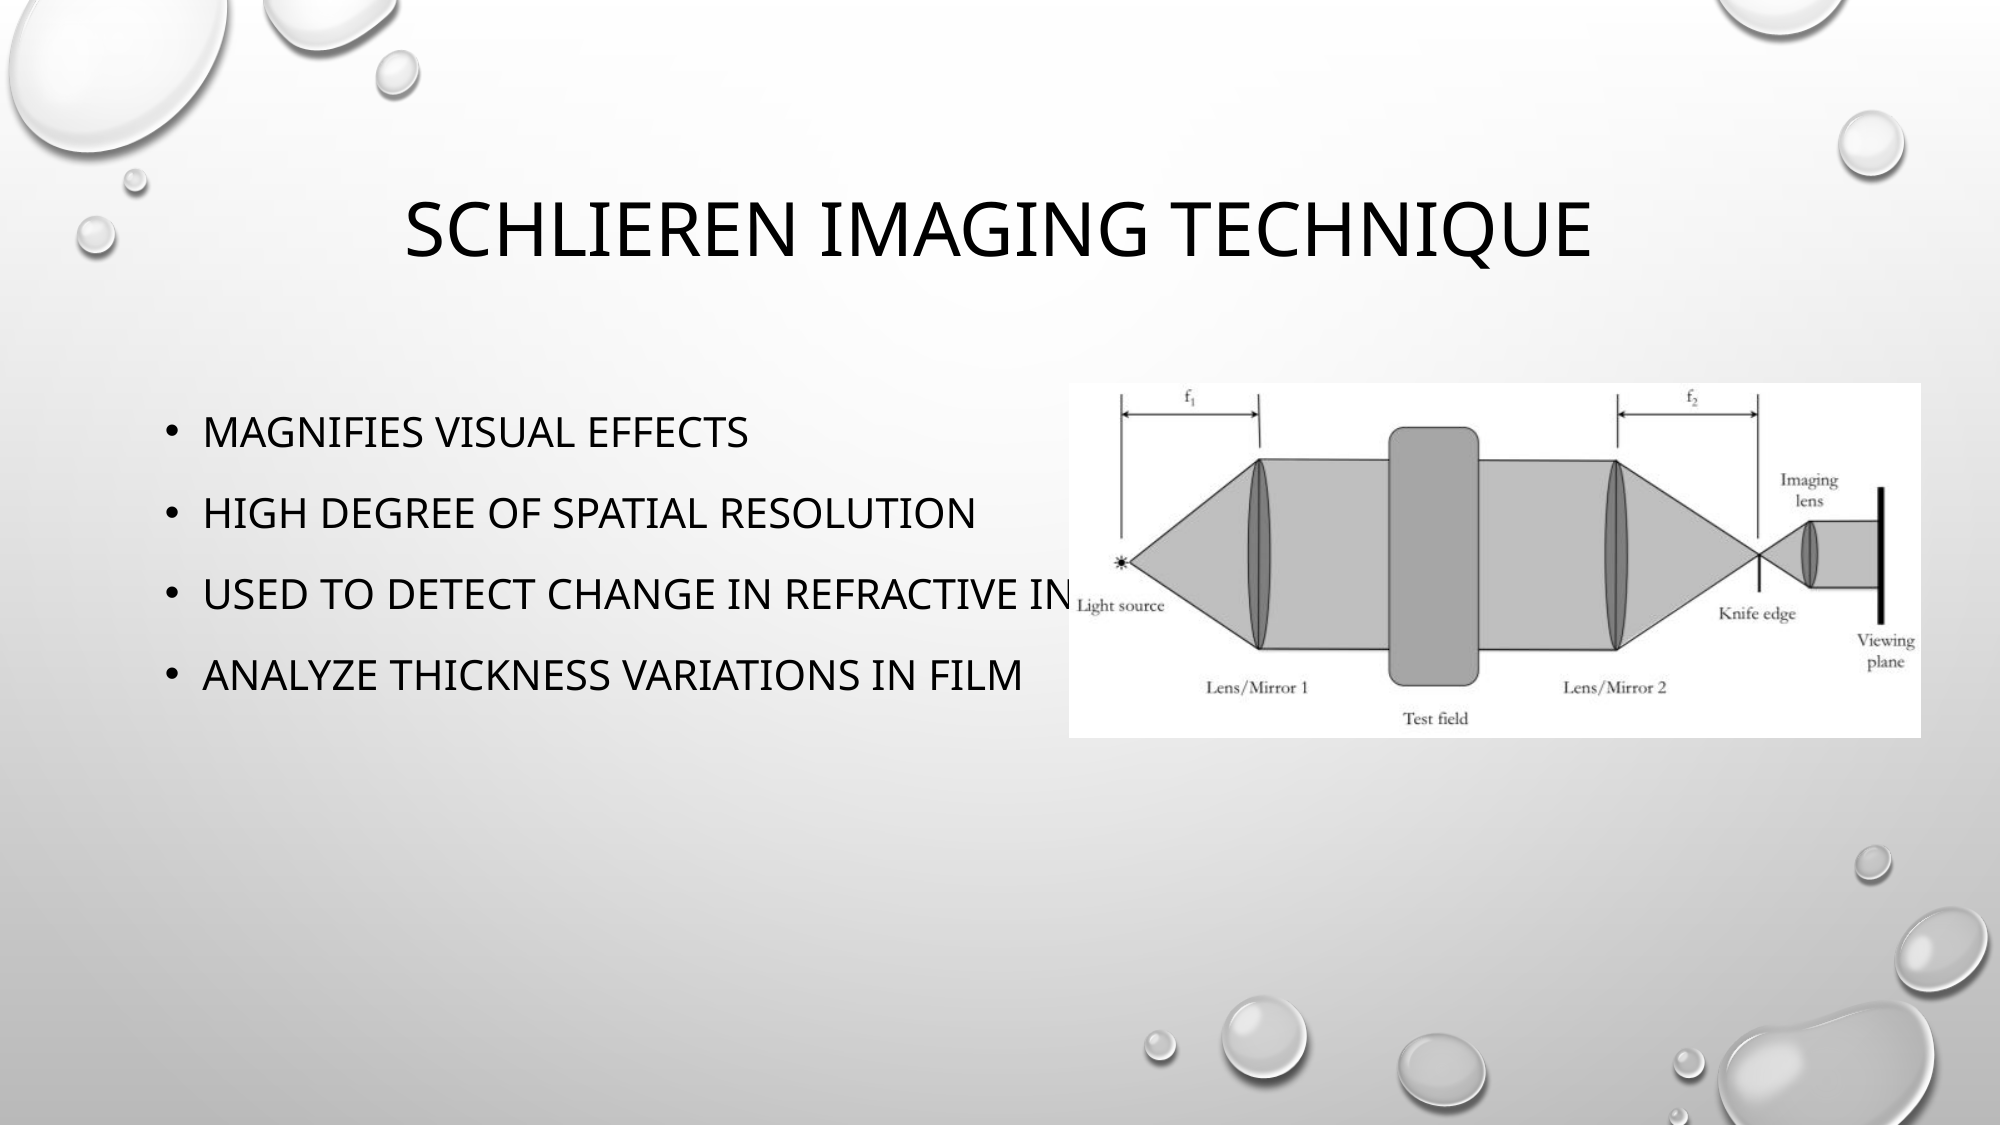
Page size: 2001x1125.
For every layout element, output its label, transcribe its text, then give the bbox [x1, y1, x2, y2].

title Schlieren imaging technique [149, 101, 1851, 364]
picture [0, 0, 2000, 1125]
list Magnifies visual effects High degree of spatial resolution Used to detect change in refractive index Analyze thickness variations in film [149, 388, 1850, 950]
